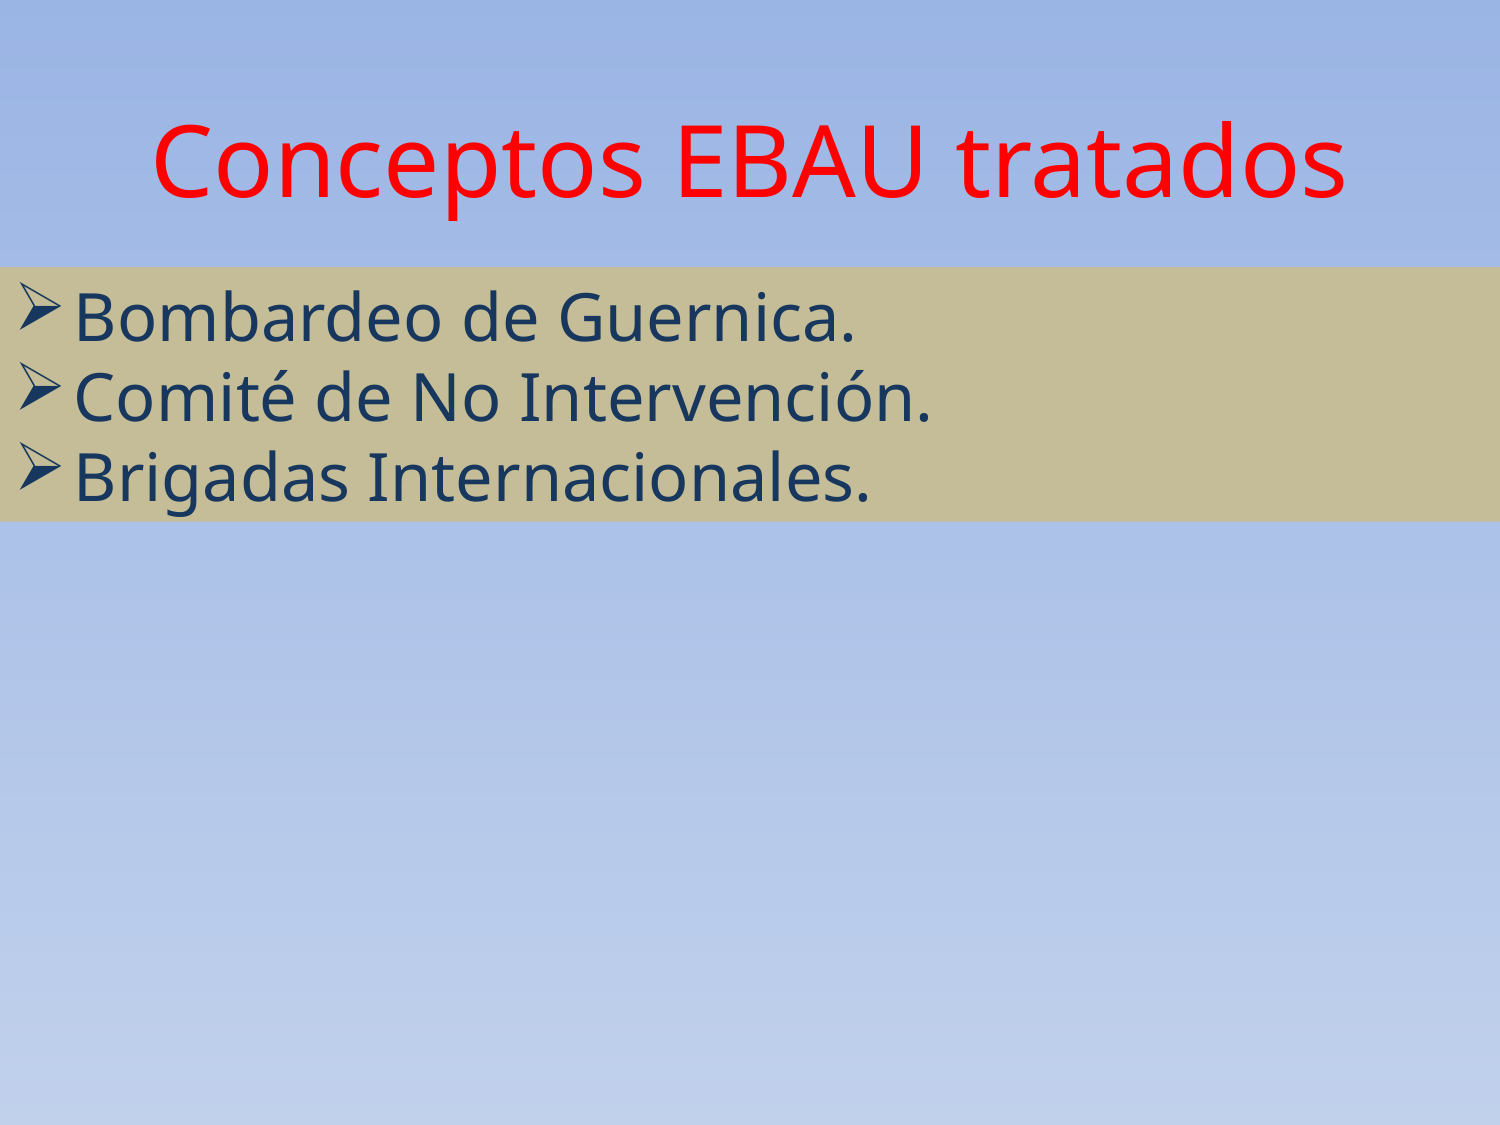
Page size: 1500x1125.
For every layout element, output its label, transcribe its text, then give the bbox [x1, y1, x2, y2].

text_box Conceptos EBAU tratados [0, 90, 1500, 225]
text_box Bombardeo de Guernica. Comité de No Intervención. Brigadas Internacionales. [0, 267, 1500, 522]
